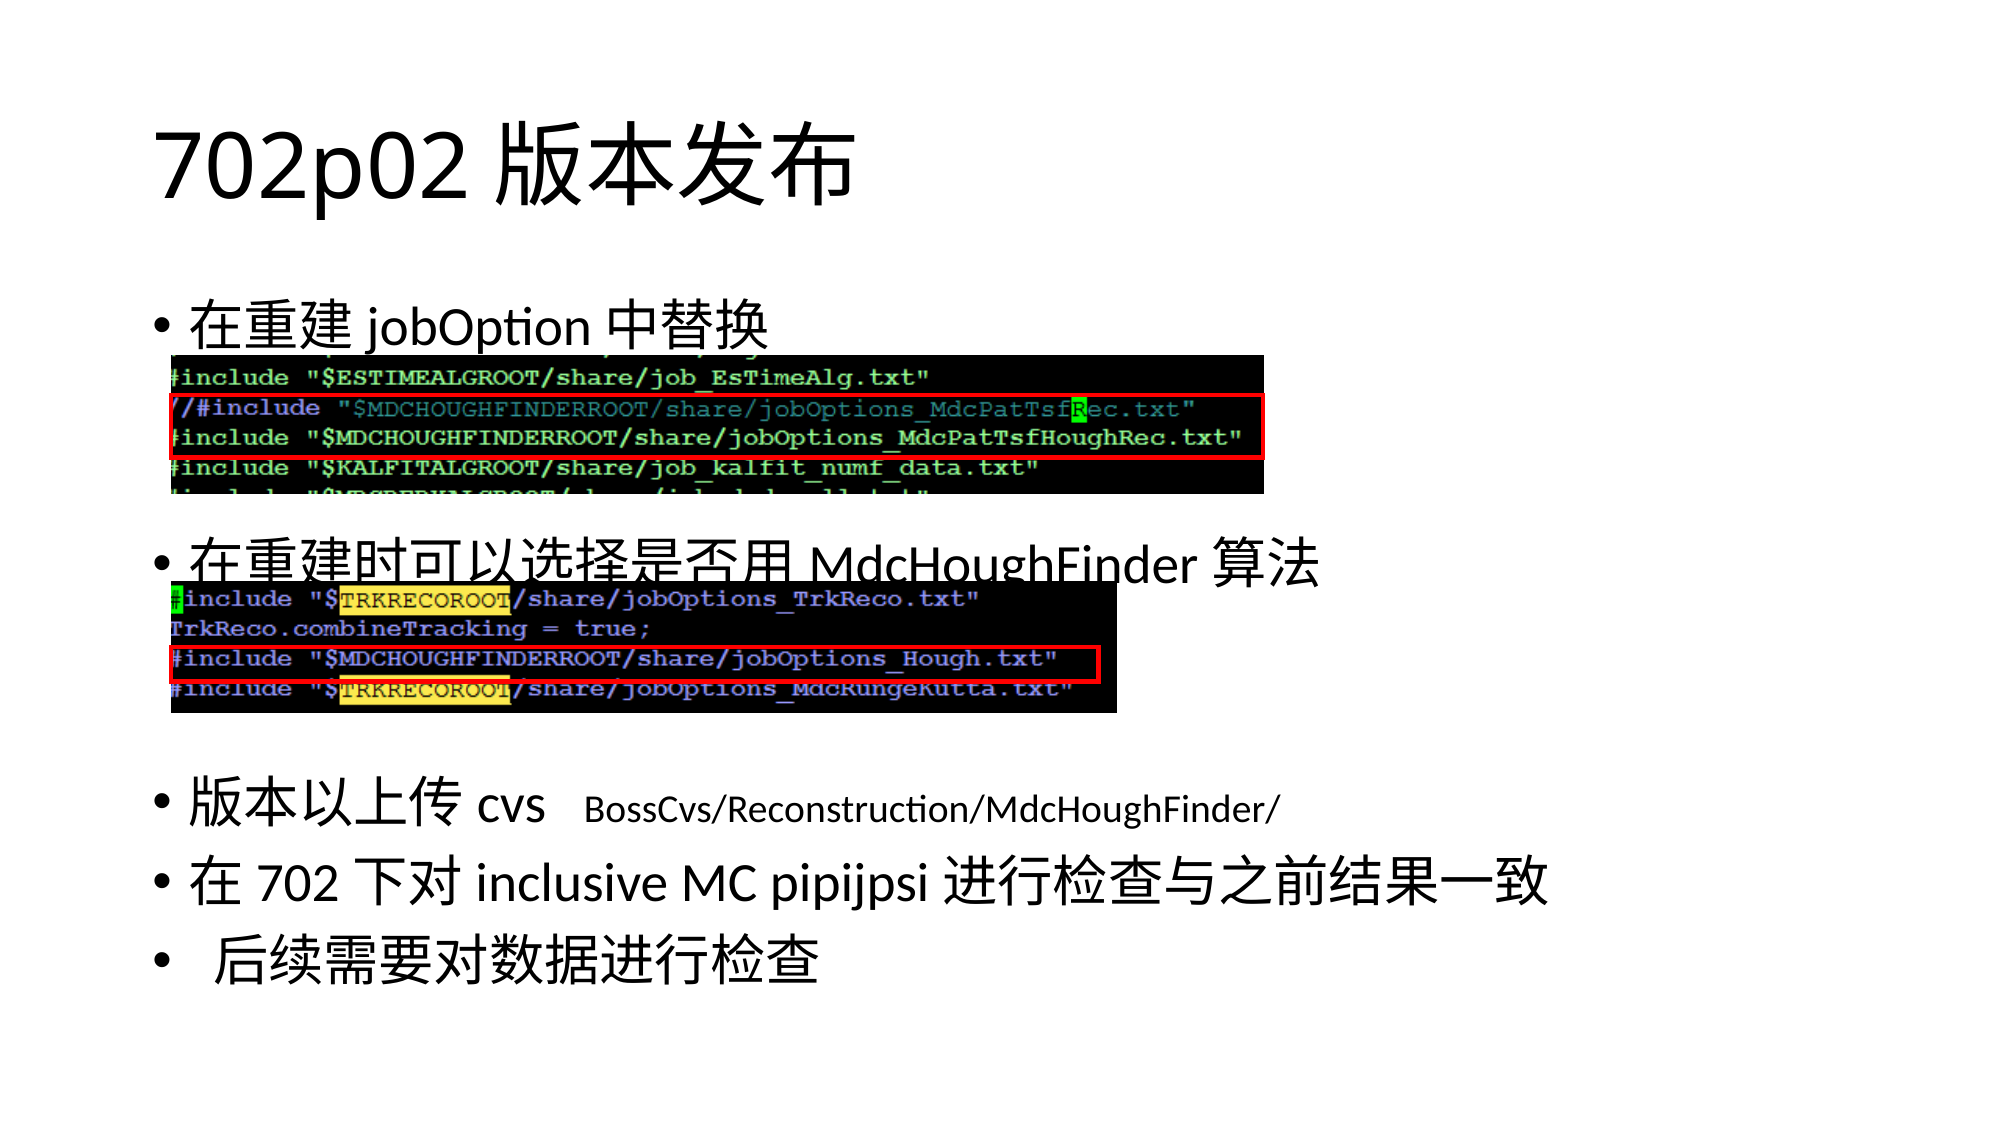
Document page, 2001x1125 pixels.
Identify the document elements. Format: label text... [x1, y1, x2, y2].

title 702p02版本发布 [137, 59, 1863, 278]
picture [170, 355, 1264, 494]
picture [171, 581, 1117, 713]
list 在重建jobOption中替换 在重建时可以选择是否用MdcHoughFinder算法 版本以上传cvs BossCvs/Reconstruction/MdcHoughFinder/ 在702下对inclusive MC pipijpsi进行检查与之前结果一致 后续需要对数据进行检查 [137, 290, 1863, 1004]
